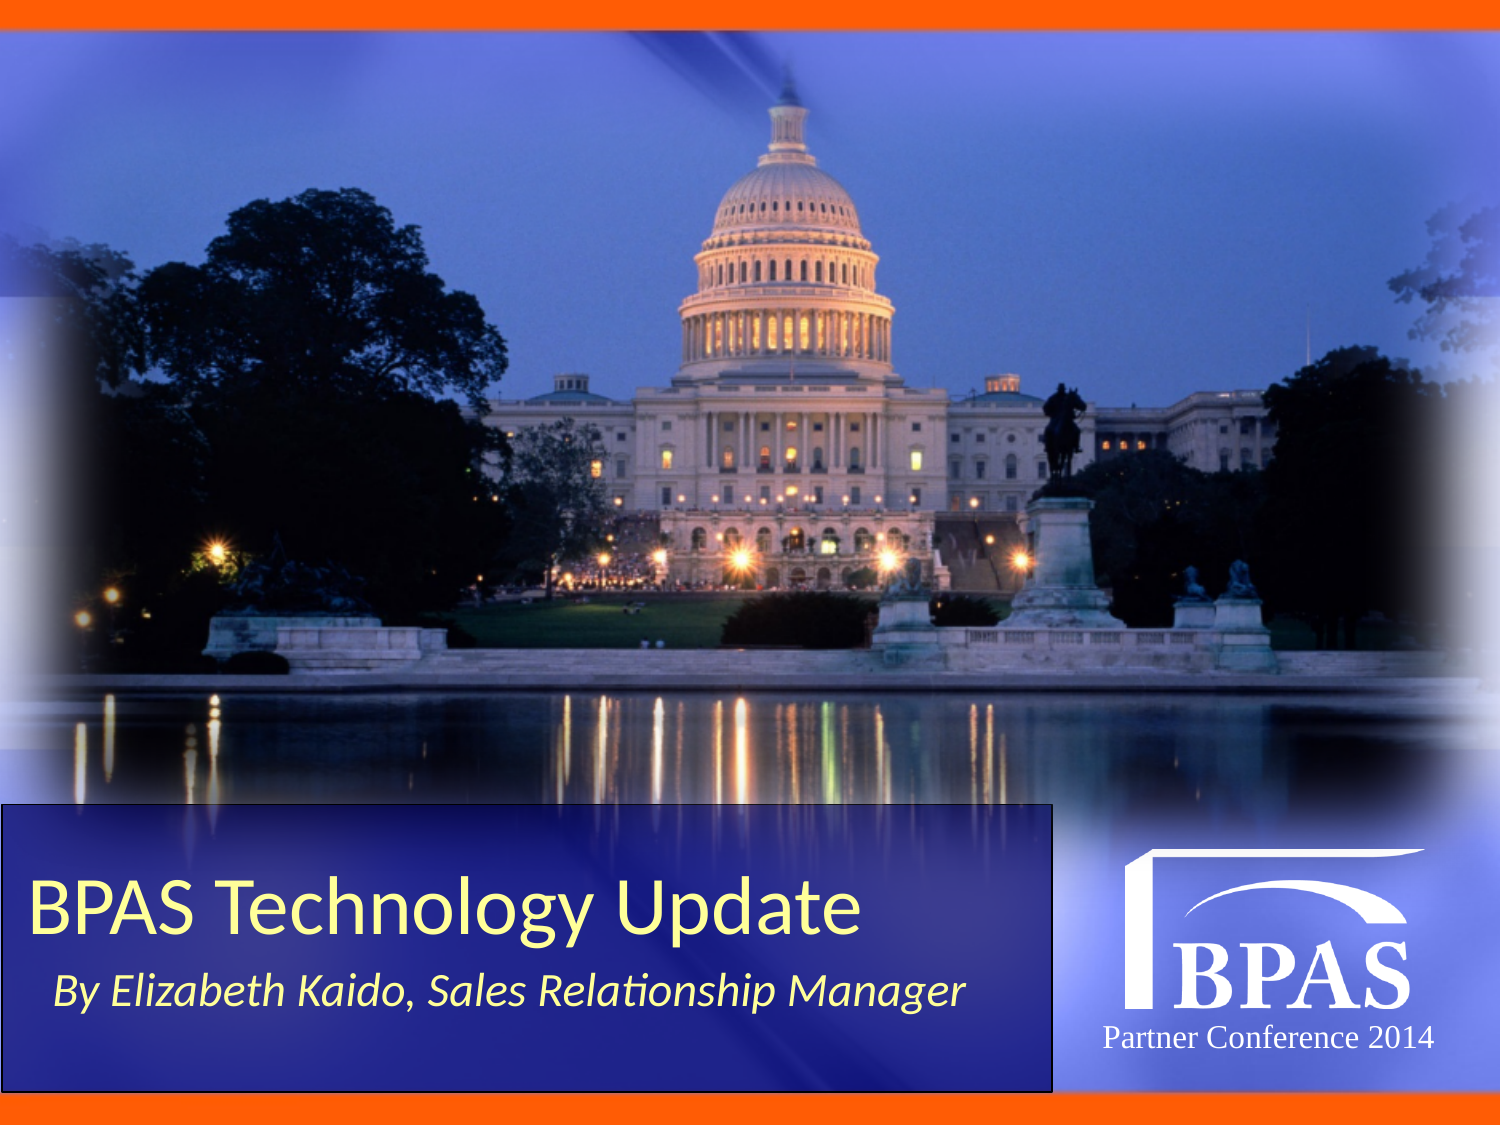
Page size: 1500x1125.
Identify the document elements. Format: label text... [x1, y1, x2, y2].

title BPAS Technology Update [12, 885, 1050, 954]
subtitle By Elizabeth Kaido, Sales Relationship Manager [37, 951, 1350, 1063]
picture [0, 0, 1500, 1125]
